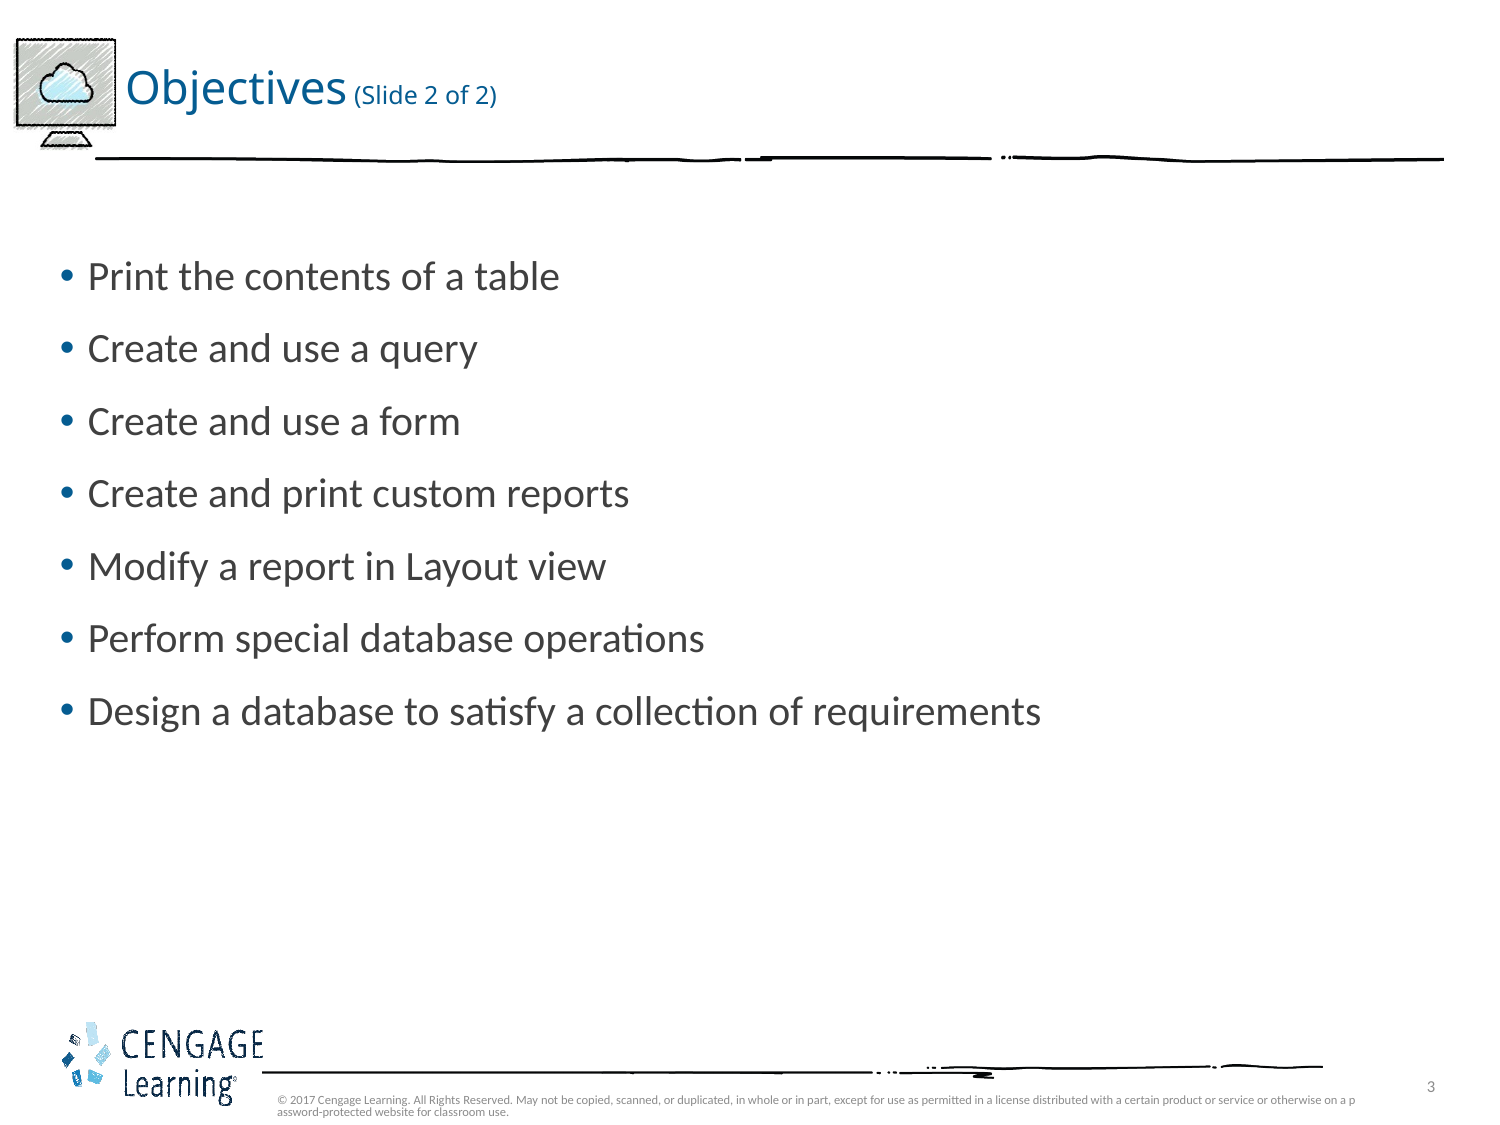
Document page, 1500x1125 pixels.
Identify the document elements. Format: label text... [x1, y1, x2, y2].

picture [13, 36, 117, 151]
list Print the contents of a table Create and use a query Create and use a form Create and print custom reports Modify a report in Layout view Perform special database operations Design a database to satisfy a collection of requirements [59, 252, 1441, 763]
title Objectives (Slide 2 of 2) [125, 67, 1442, 115]
footer © 2017 Cengage Learning. All Rights Reserved. May not be copied, scanned, or duplicated, in whole or in part, except for use as permitted in a license distributed with a certain product or service or otherwise on a password-protected website for classroom use. [262, 1079, 1375, 1120]
picture [62, 1022, 1323, 1106]
picture [95, 155, 1444, 163]
